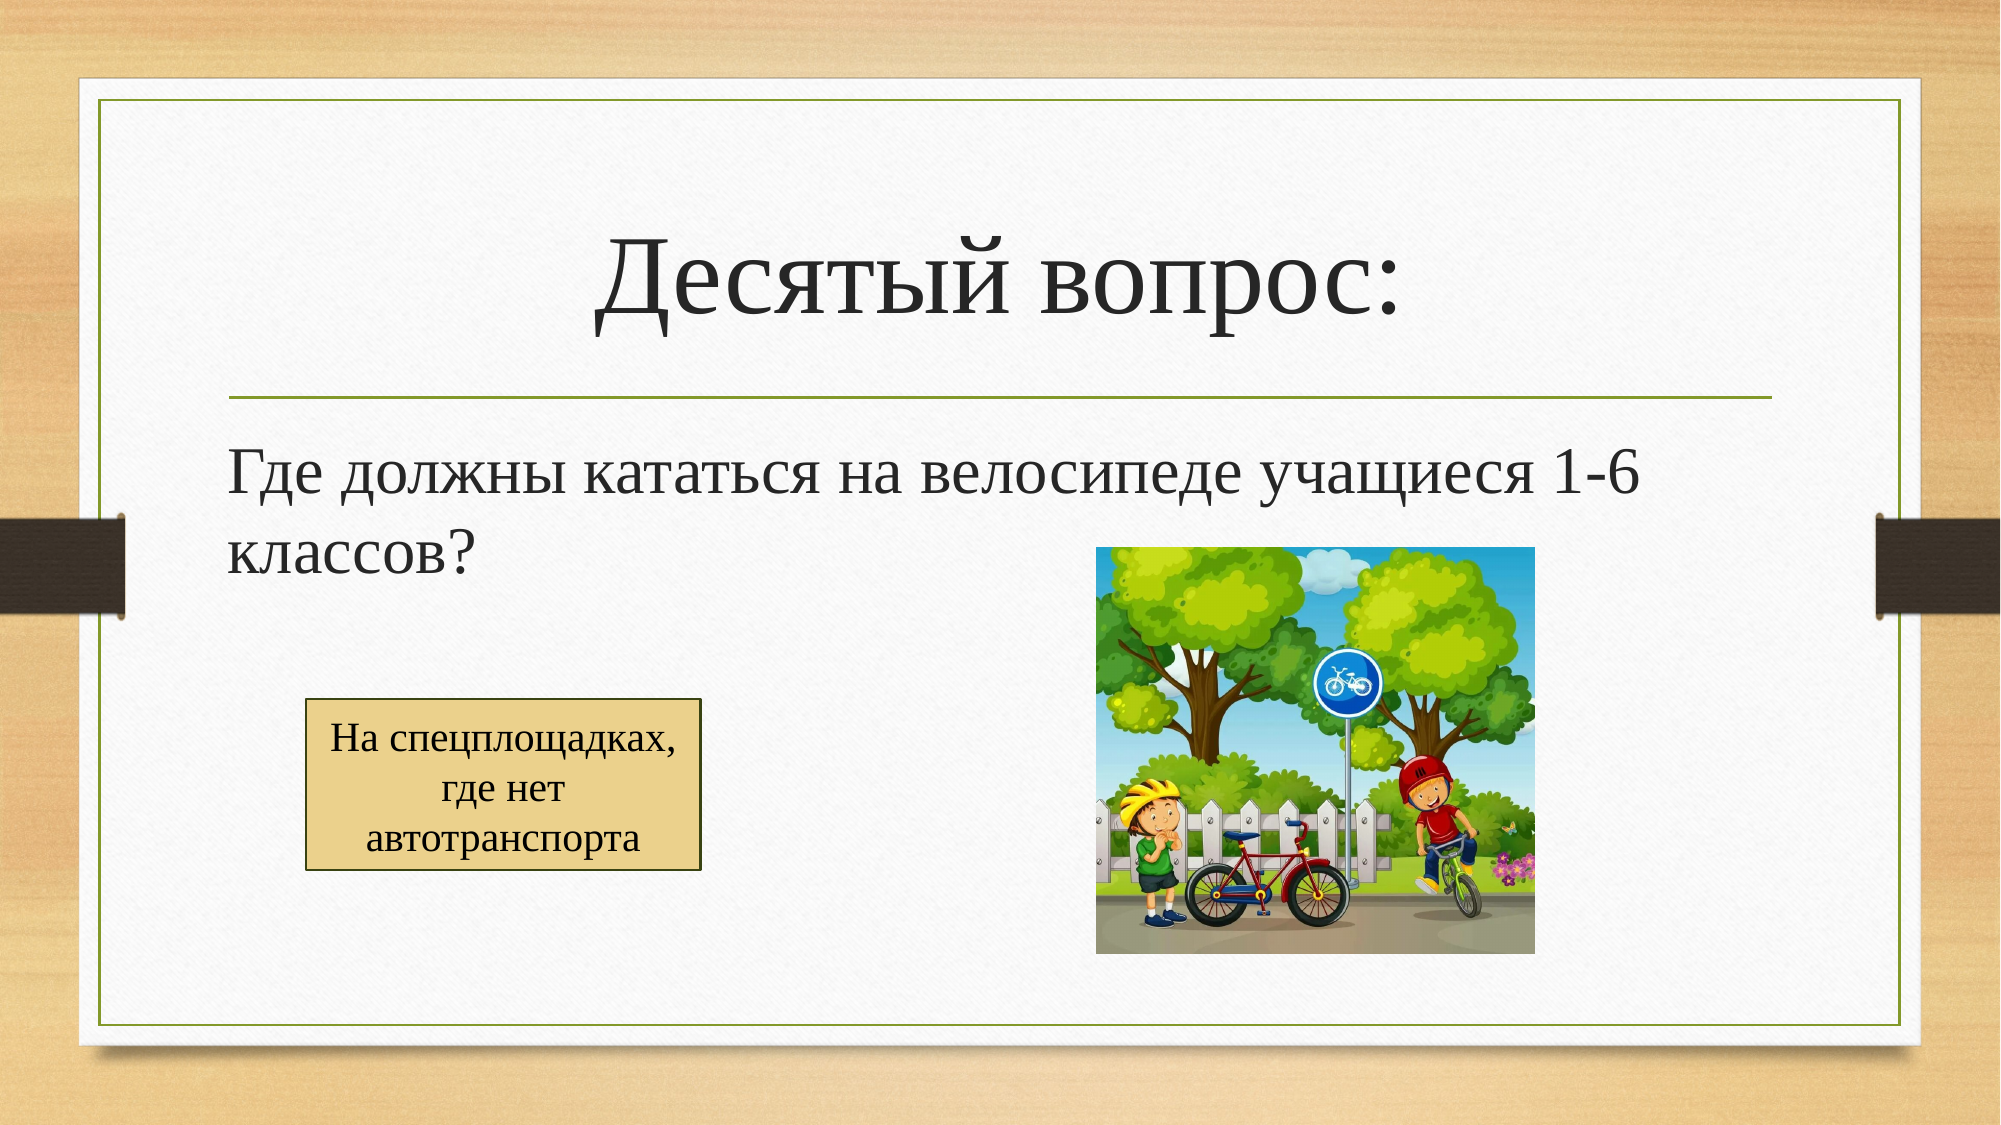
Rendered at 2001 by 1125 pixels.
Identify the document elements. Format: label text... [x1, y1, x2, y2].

picture [0, 0, 2001, 1125]
text_box На спецплощадках, где нет автотранспорта [305, 698, 702, 871]
list Где должны кататься на велосипеде учащиеся 1-6 классов? [212, 419, 1788, 899]
title Десятый вопрос: [212, 161, 1788, 375]
